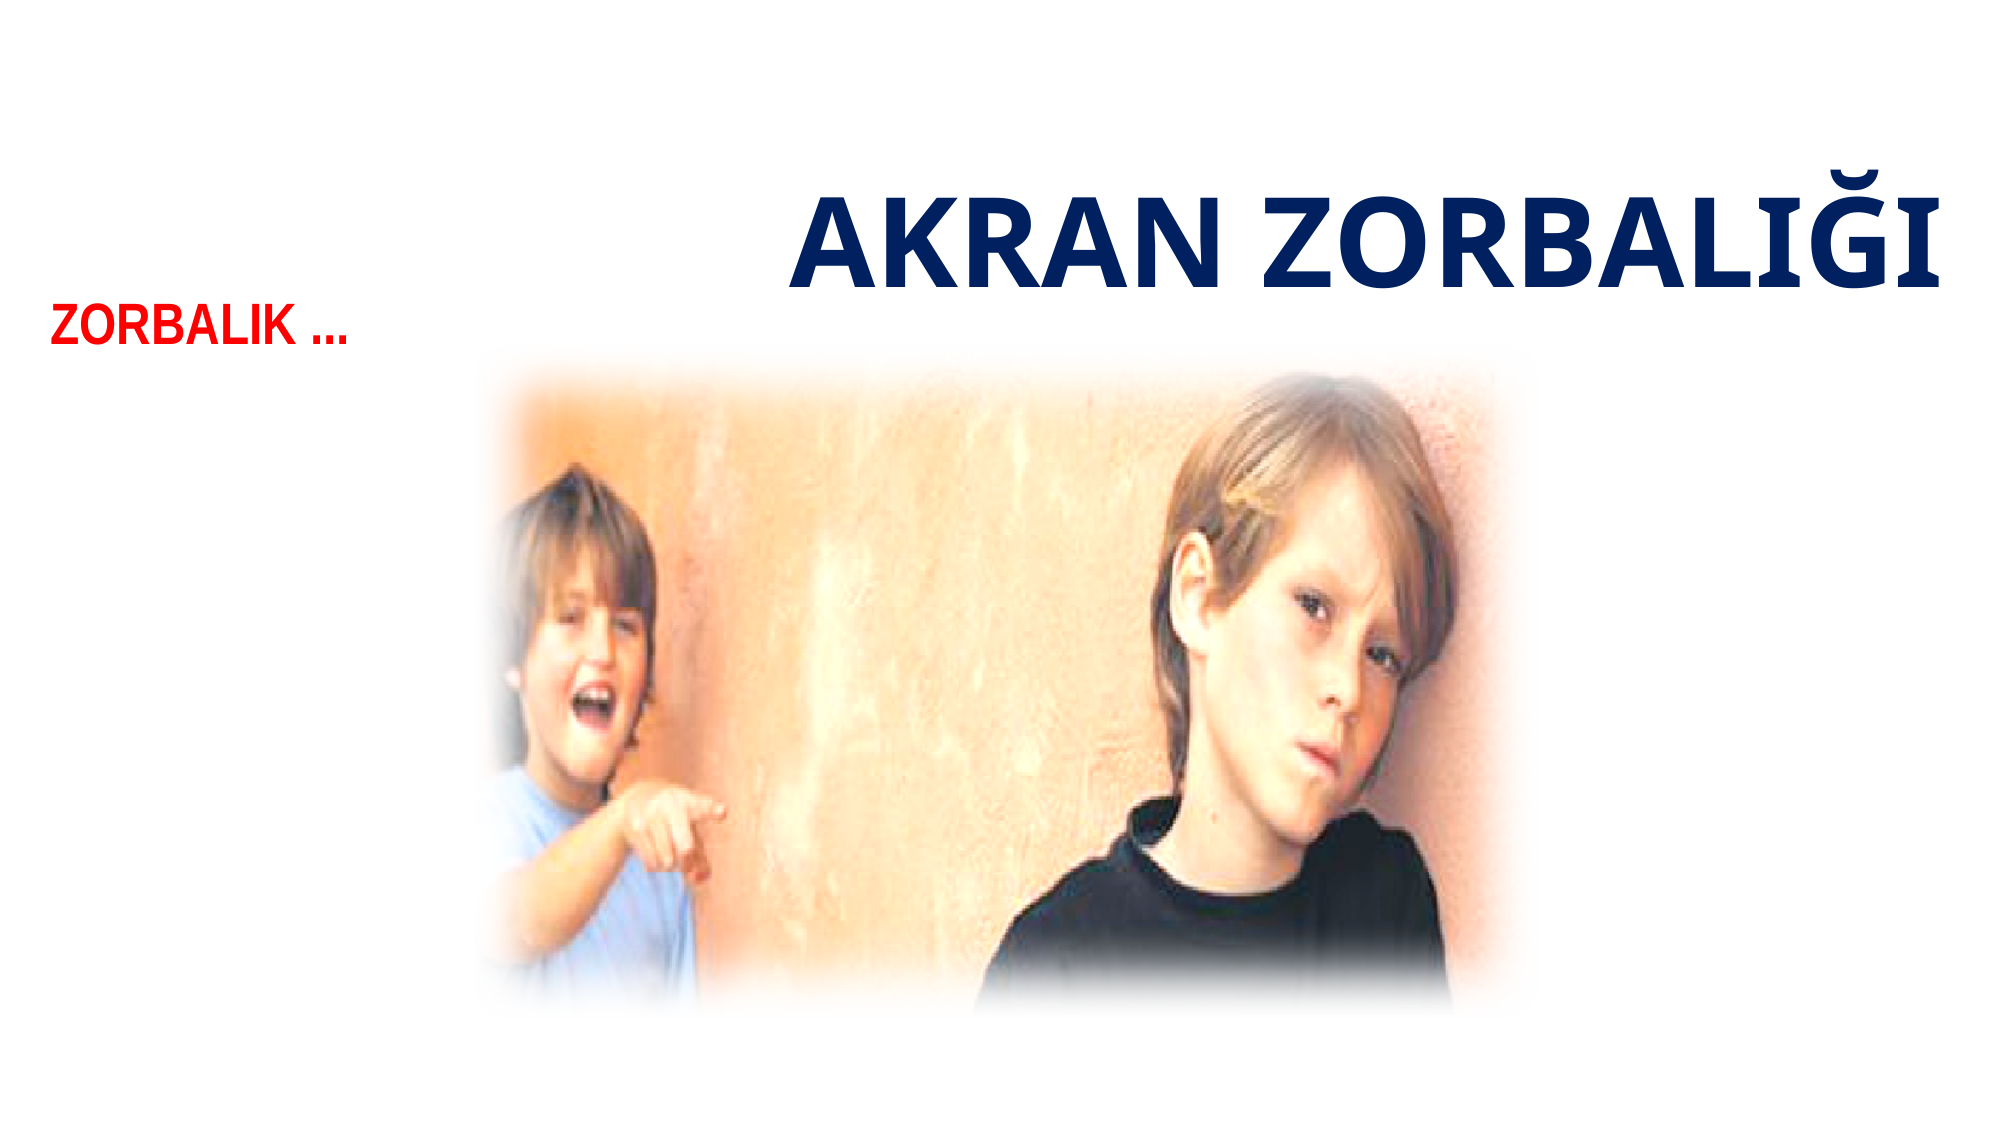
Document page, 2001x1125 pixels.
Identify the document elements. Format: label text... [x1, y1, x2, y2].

subtitle ZORBALIK ... [35, 286, 1950, 1039]
picture [472, 342, 1540, 1023]
title AKRAN ZORBALIĞI [35, 152, 1959, 322]
